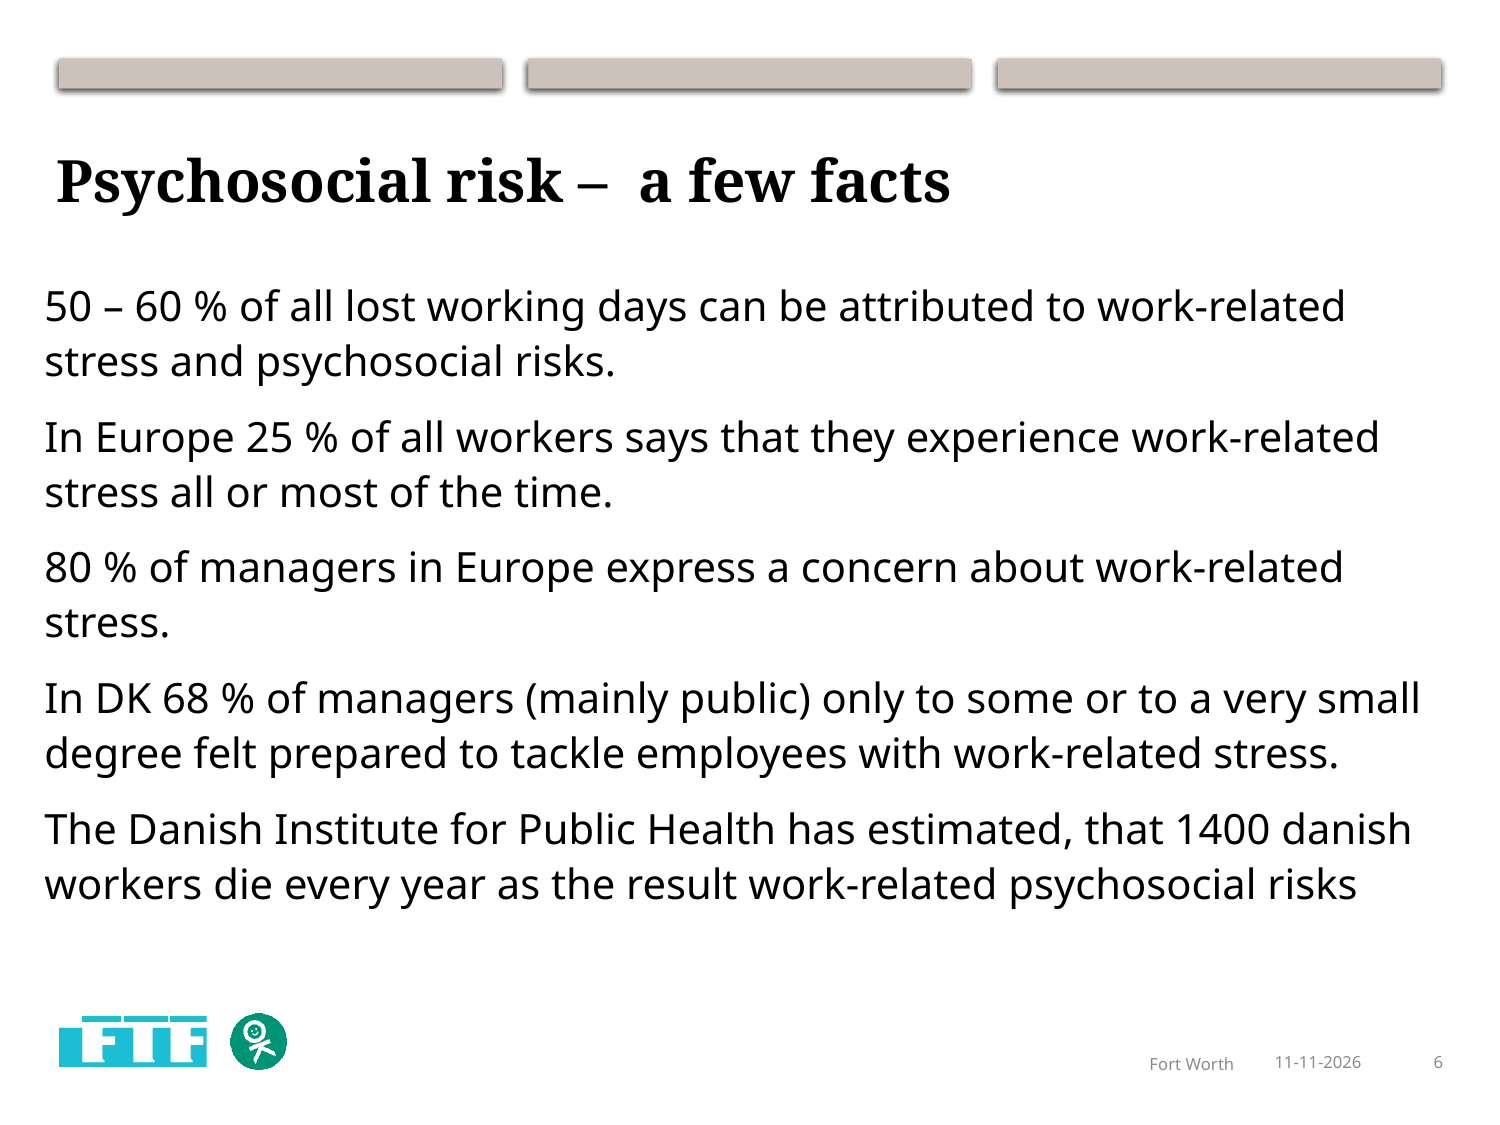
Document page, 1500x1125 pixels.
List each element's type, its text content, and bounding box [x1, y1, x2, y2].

title Psychosocial risk – a few facts [41, 129, 1459, 308]
list 50 – 60 % of all lost working days can be attributed to work-related stress and psychosocial risks. In Europe 25 % of all workers says that they experience work-related stress all or most of the time. 80 % of managers in Europe express a concern about work-related stress. In DK 68 % of managers (mainly public) only to some or to a very small degree felt prepared to tackle employees with work-related stress. The Danish Institute for Public Health has estimated, that 1400 danish workers die every year as the result work-related psychosocial risks [29, 267, 1447, 970]
footer Fort Worth [785, 1033, 1258, 1094]
picture [230, 1013, 287, 1070]
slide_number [1258, 1033, 1375, 1094]
slide_number 6 [1375, 1033, 1459, 1094]
